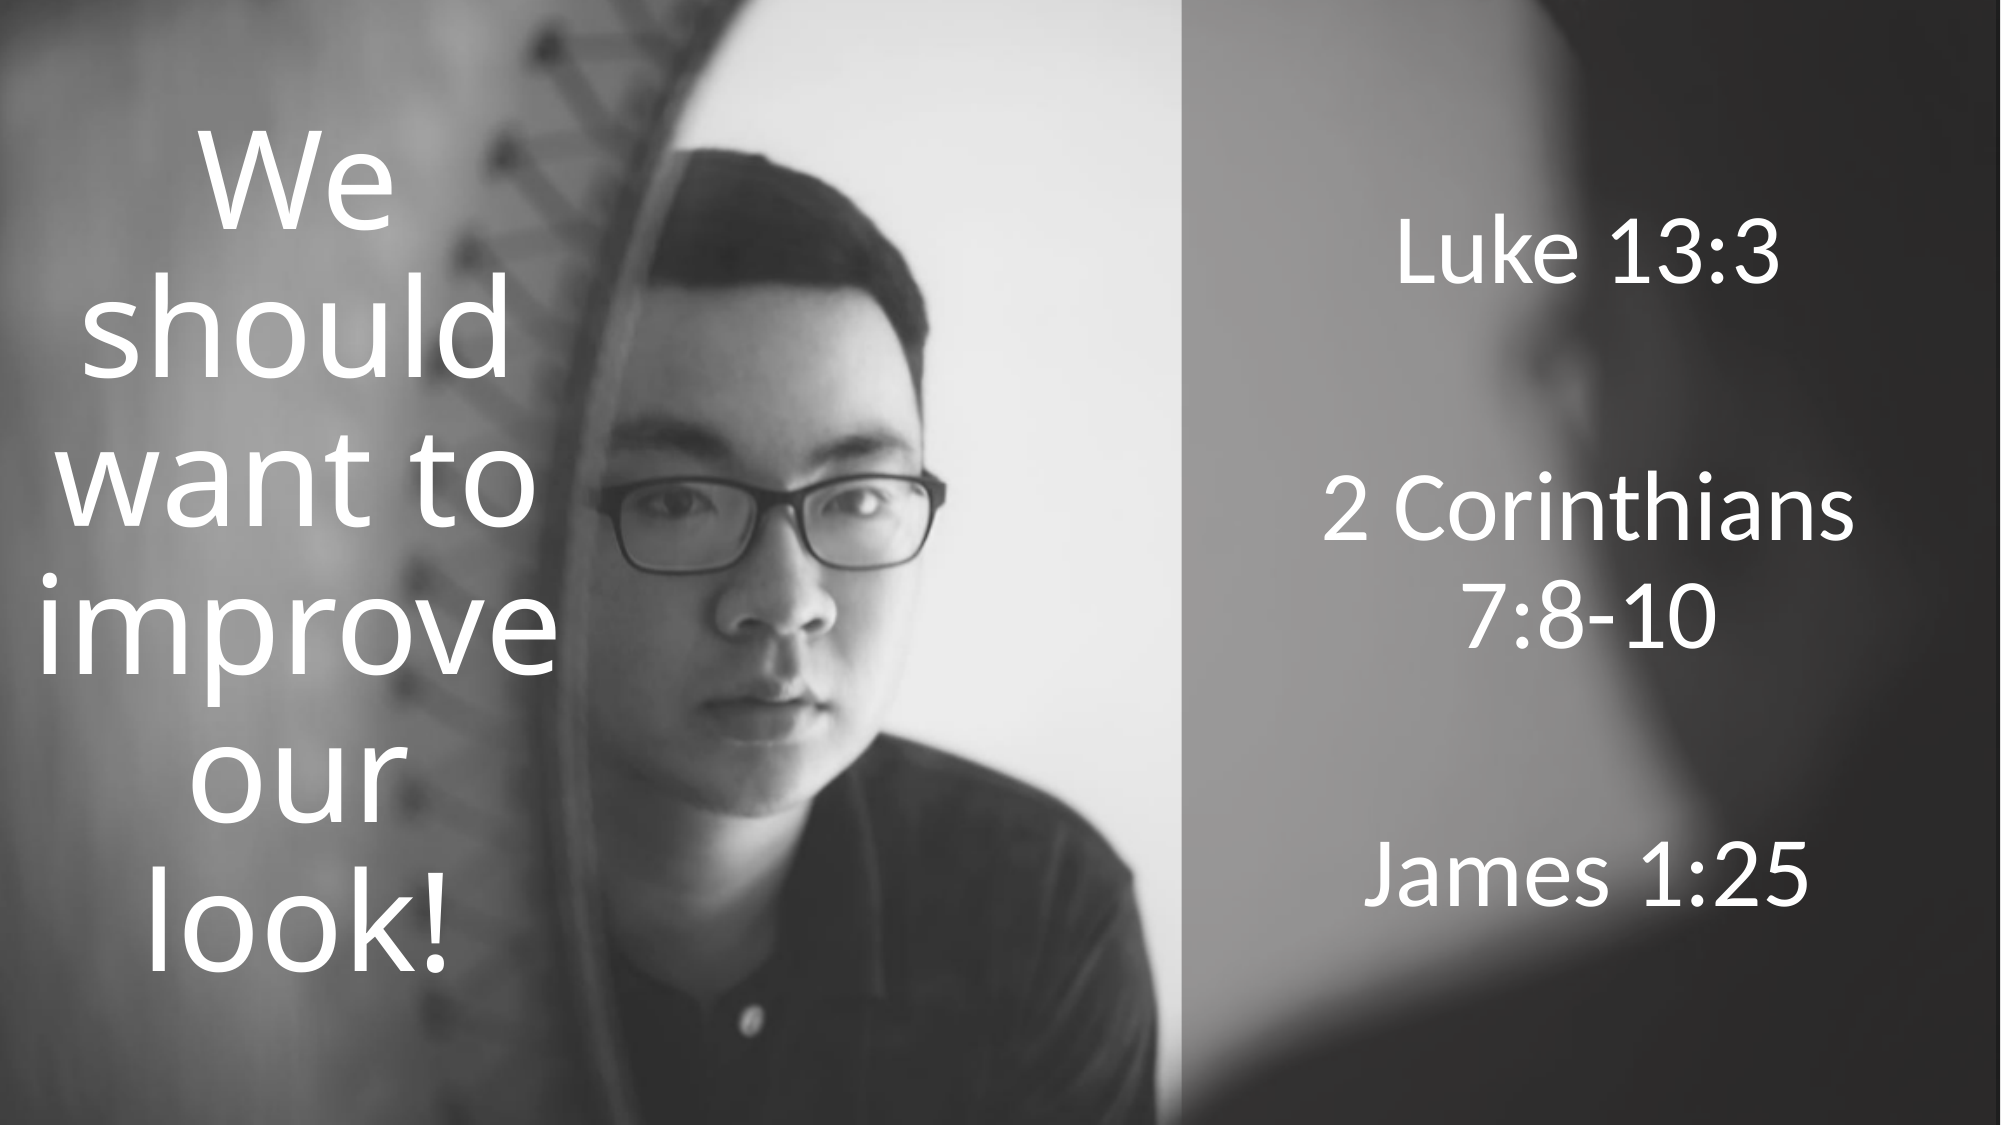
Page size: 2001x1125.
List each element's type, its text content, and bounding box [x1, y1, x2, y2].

subtitle Luke 13:3 2 Corinthians 7:8-10 James 1:25 [1181, 0, 1996, 1125]
title We should want to improve our look! [5, 38, 591, 1073]
picture [0, 0, 1181, 1125]
picture [1996, 0, 2001, 1125]
